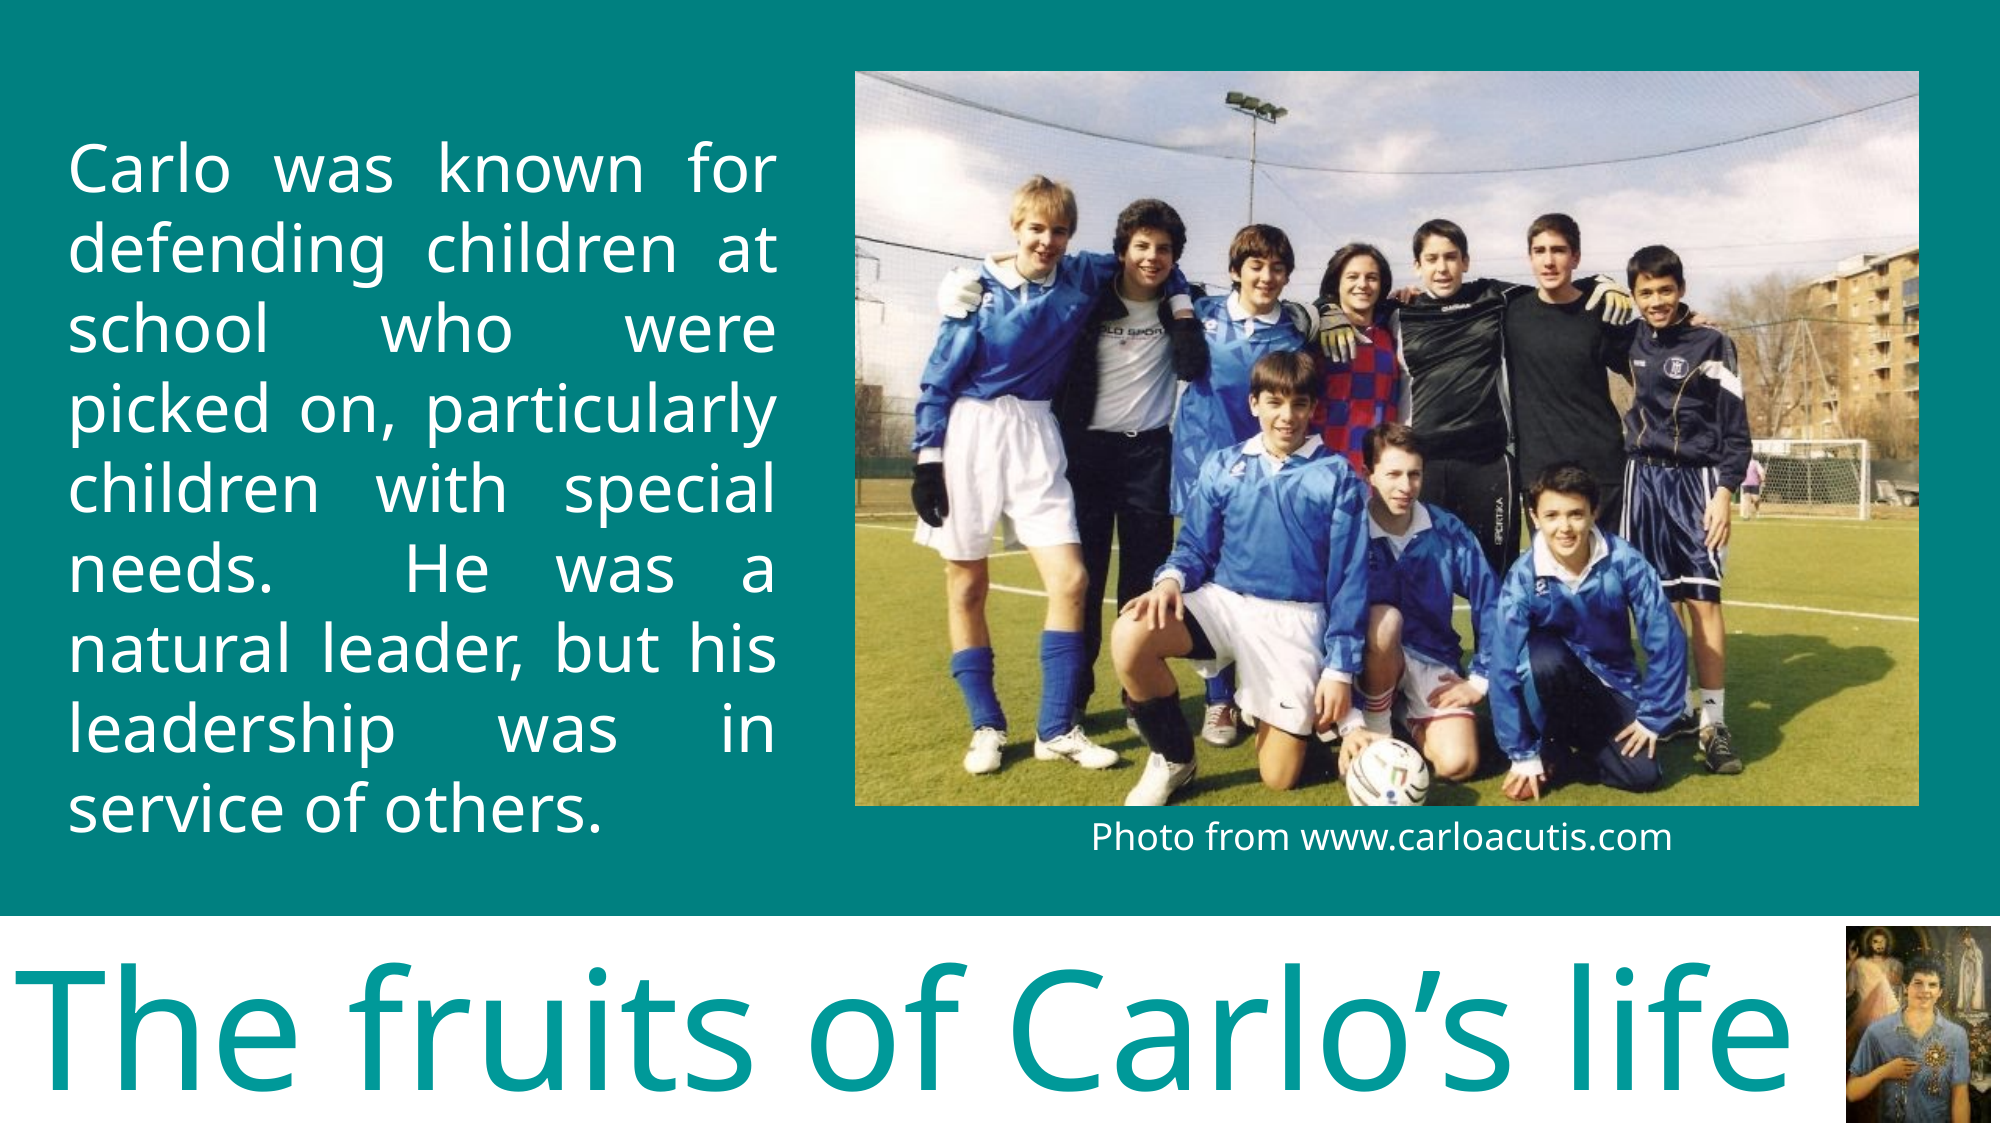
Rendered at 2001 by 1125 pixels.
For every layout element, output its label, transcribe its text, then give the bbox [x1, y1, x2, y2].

picture [1846, 926, 1991, 1123]
text_box The fruits of Carlo’s life [0, 916, 2000, 1125]
text_box Carlo was known for defending children at school who were picked on, particularly children with special needs. He was a natural leader, but his leadership was in service of others. [53, 118, 794, 934]
picture [855, 71, 1919, 806]
text_box Photo from www.carloacutis.com [1024, 806, 1751, 866]
